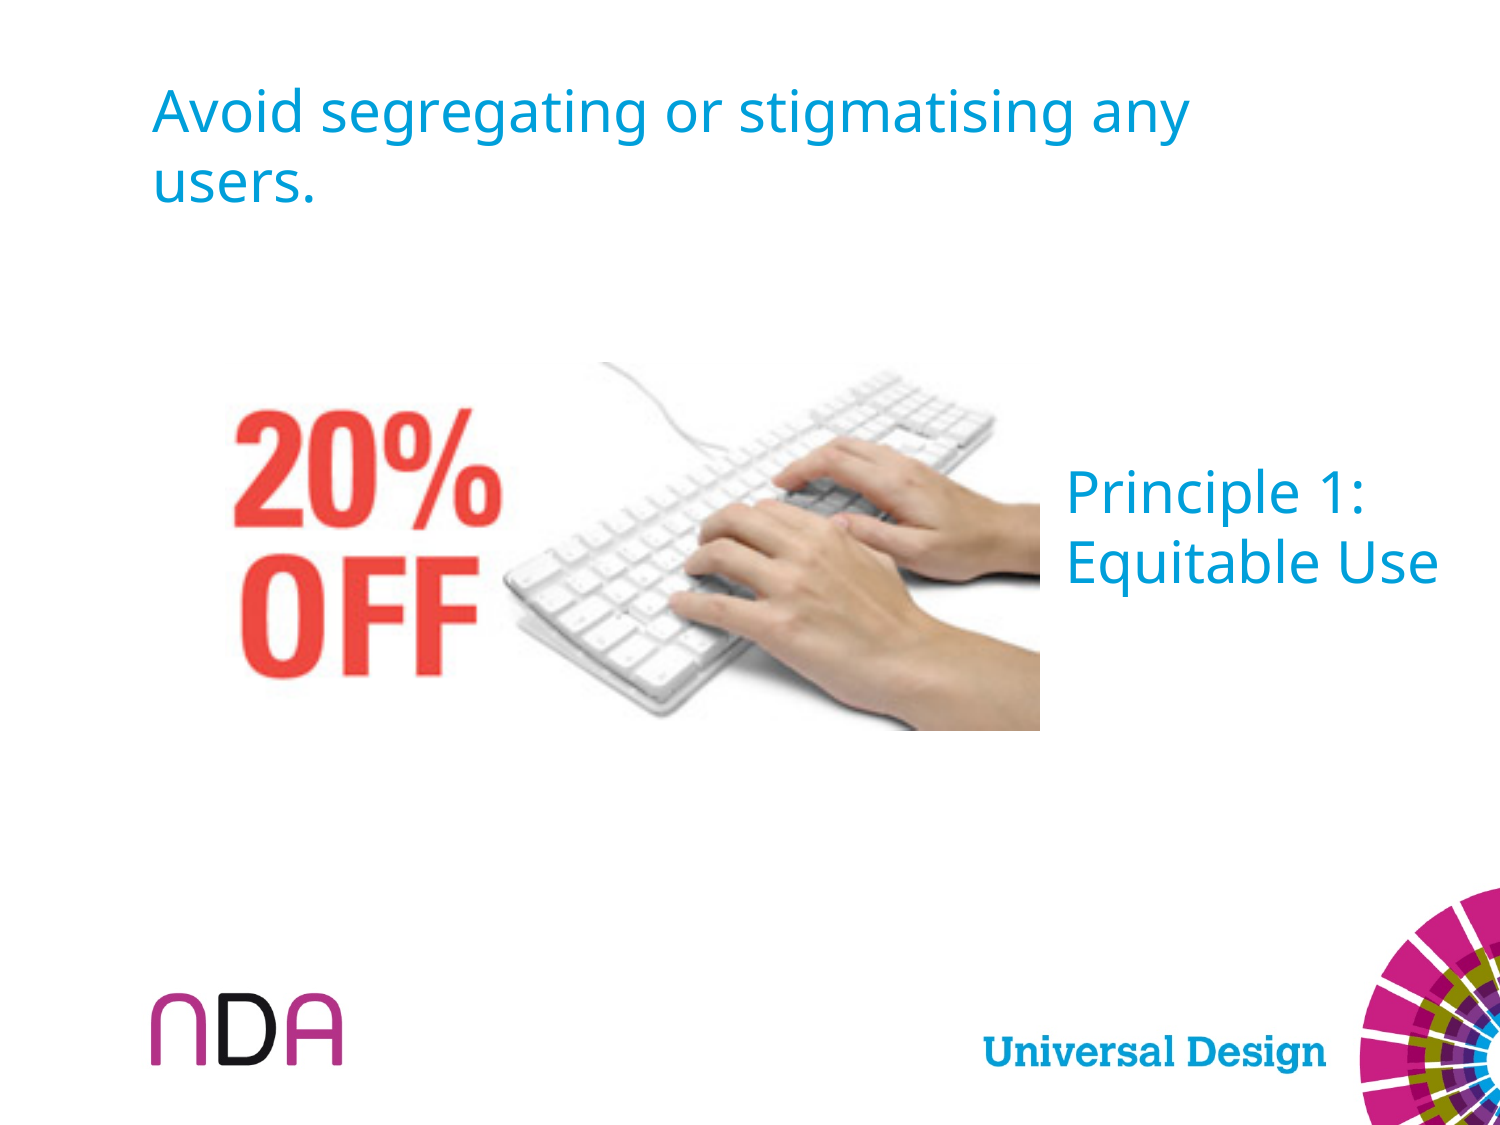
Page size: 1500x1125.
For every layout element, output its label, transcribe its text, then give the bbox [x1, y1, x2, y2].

picture [0, 883, 1500, 1125]
picture [224, 362, 1040, 731]
text_box Principle 1: Equitable Use [1049, 287, 1488, 763]
title Avoid segregating or stigmatising any users. [137, 87, 1276, 201]
